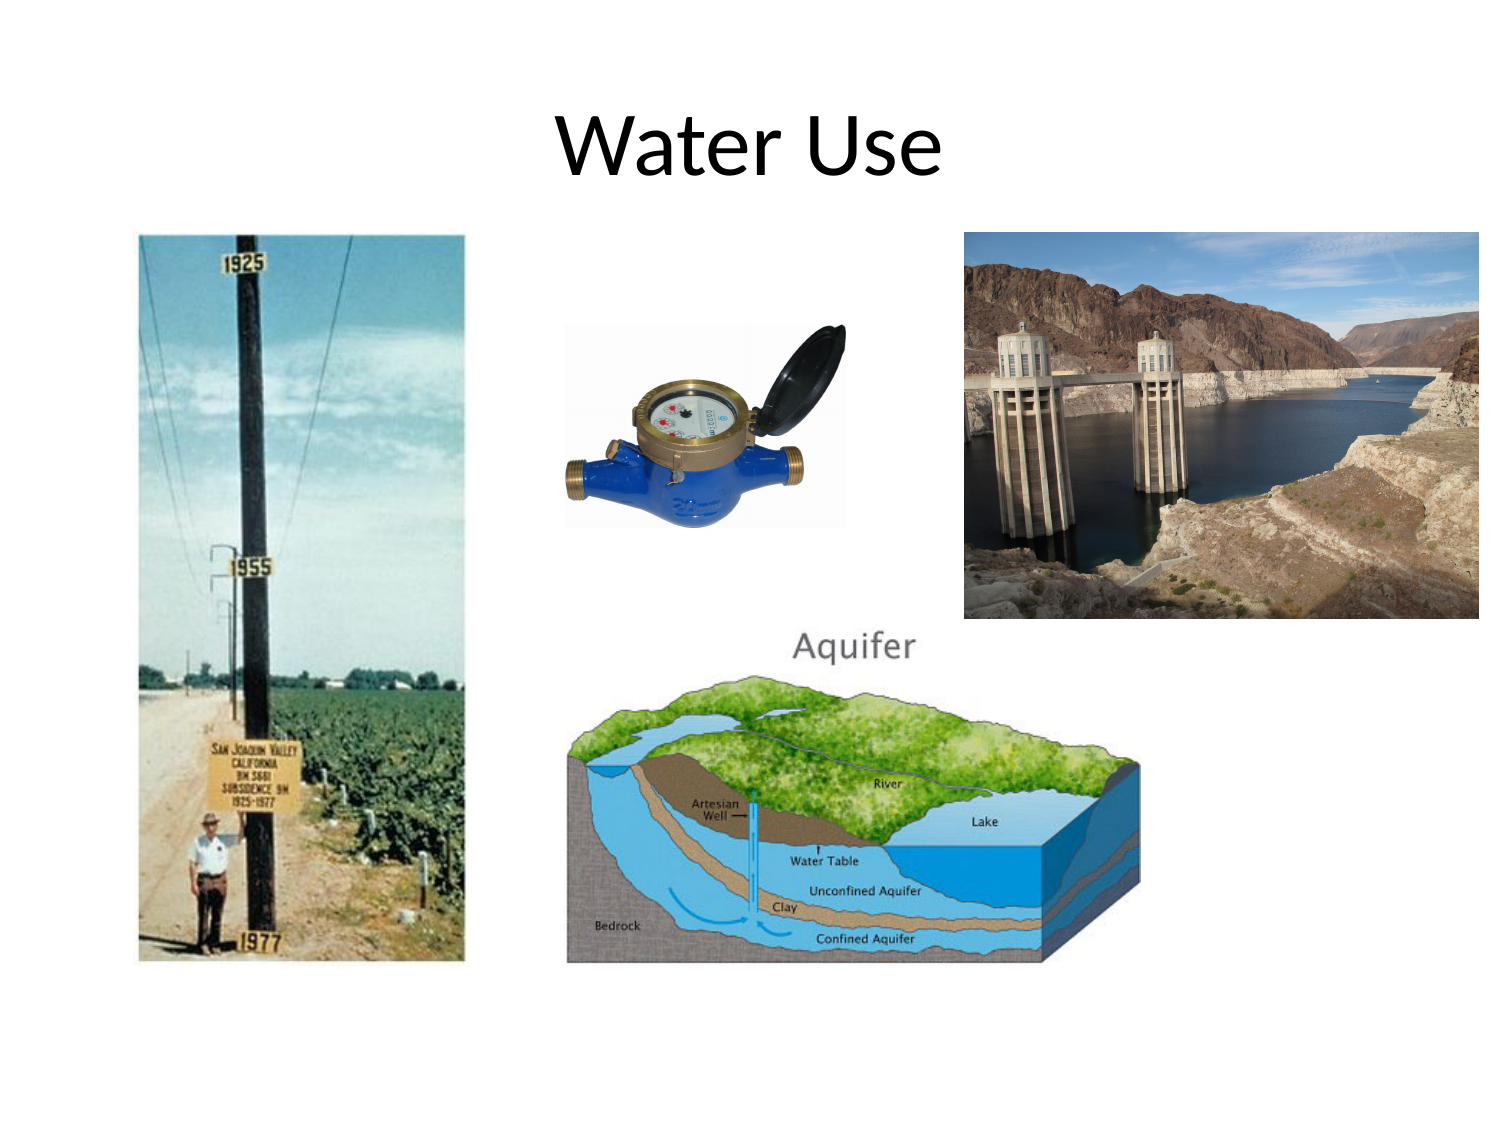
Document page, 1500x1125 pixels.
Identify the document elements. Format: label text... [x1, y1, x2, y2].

picture [133, 232, 472, 966]
picture [564, 322, 846, 528]
picture [565, 232, 1479, 966]
title Water Use [75, 45, 1425, 233]
